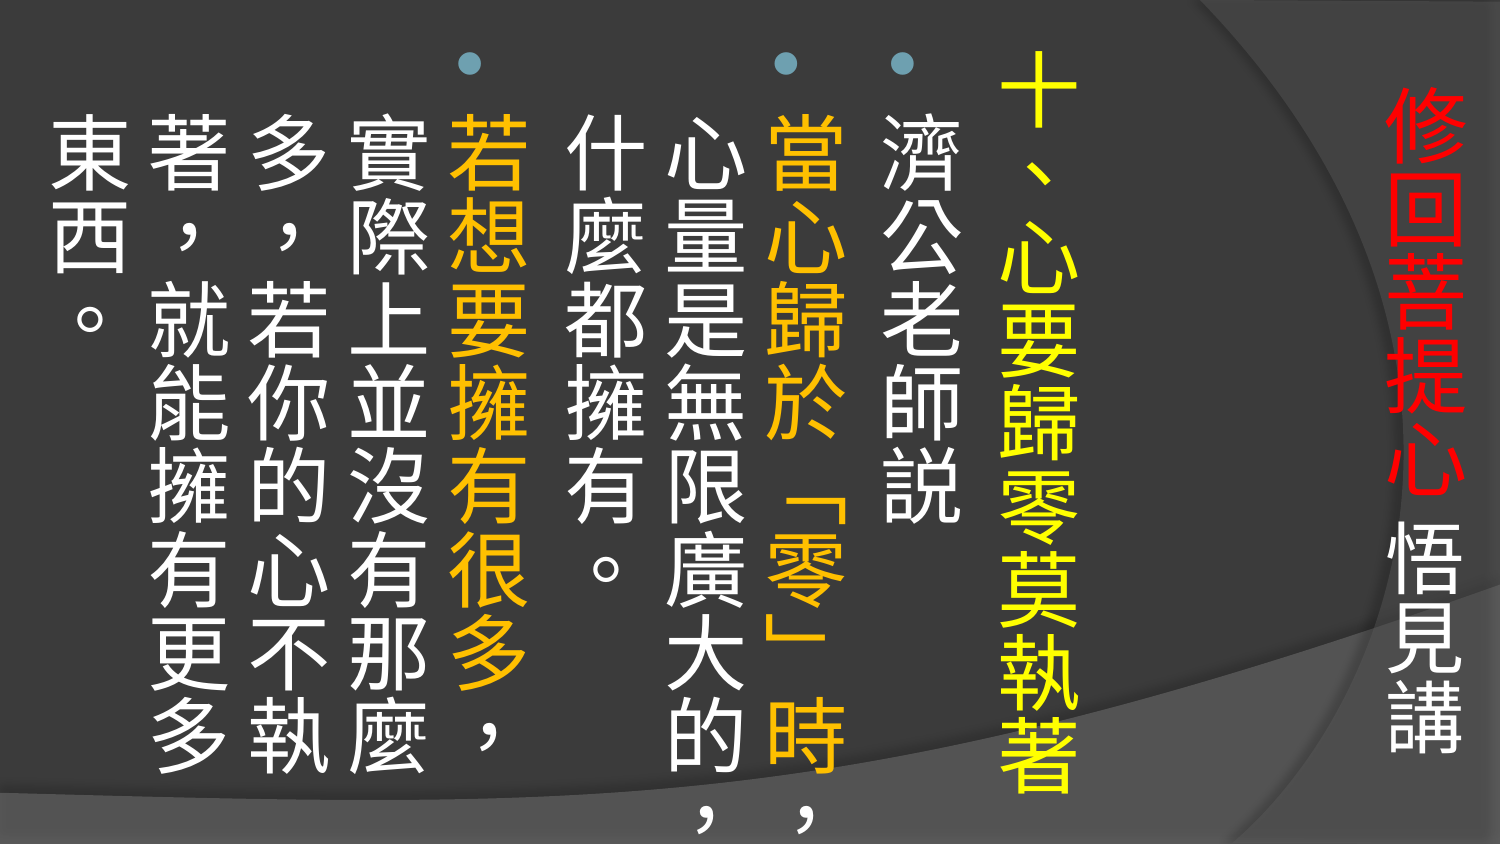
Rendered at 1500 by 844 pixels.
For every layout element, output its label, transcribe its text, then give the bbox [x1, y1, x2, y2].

list 十、心要歸零莫執著 濟公老師説 當心歸於「零」時，心量是無限廣大的，什麼都擁有。 若想要擁有很多，實際上並沒有那麼多，若你的心不執著，就能擁有更多東西。 [29, 27, 1365, 820]
title 修回菩提心 悟見講 [1364, 21, 1483, 820]
